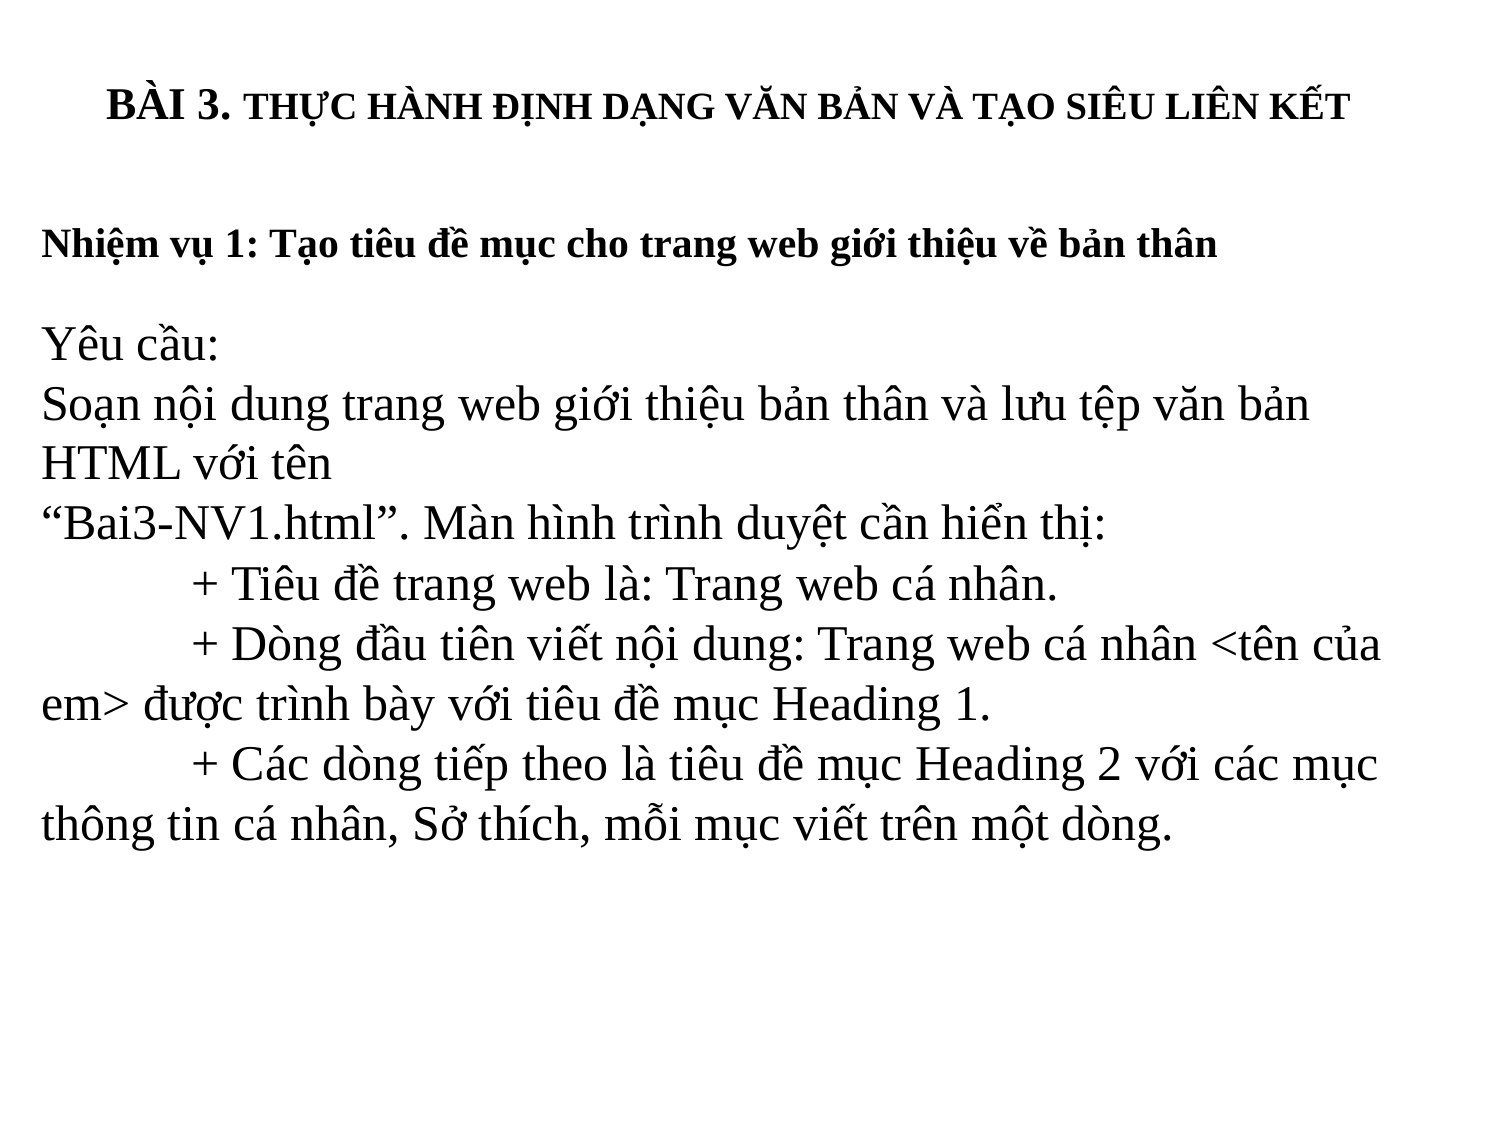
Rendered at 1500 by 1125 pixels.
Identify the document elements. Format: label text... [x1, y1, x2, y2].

text_box Nhiệm vụ 1: Tạo tiêu đề mục cho trang web giới thiệu về bản thân [26, 208, 1474, 273]
text_box Yêu cầu: Soạn nội dung trang web giới thiệu bản thân và lưu tệp văn bản HTML với tên “Bai3-NV1.html”. Màn hình trình duyệt cần hiển thị: + Tiêu đề trang web là: Trang web cá nhân. + Dòng đầu tiên viết nội dung: Trang web cá nhân <tên của em> được trình bày với tiêu đề mục Heading 1. + Các dòng tiếp theo là tiêu đề mục Heading 2 với các mục thông tin cá nhân, Sở thích, mỗi mục viết trên một dòng. [26, 302, 1474, 858]
title BÀI 3. THỰC HÀNH ĐỊNH DẠNG VĂN BẢN VÀ TẠO SIÊU LIÊN KẾT [88, 60, 1369, 150]
